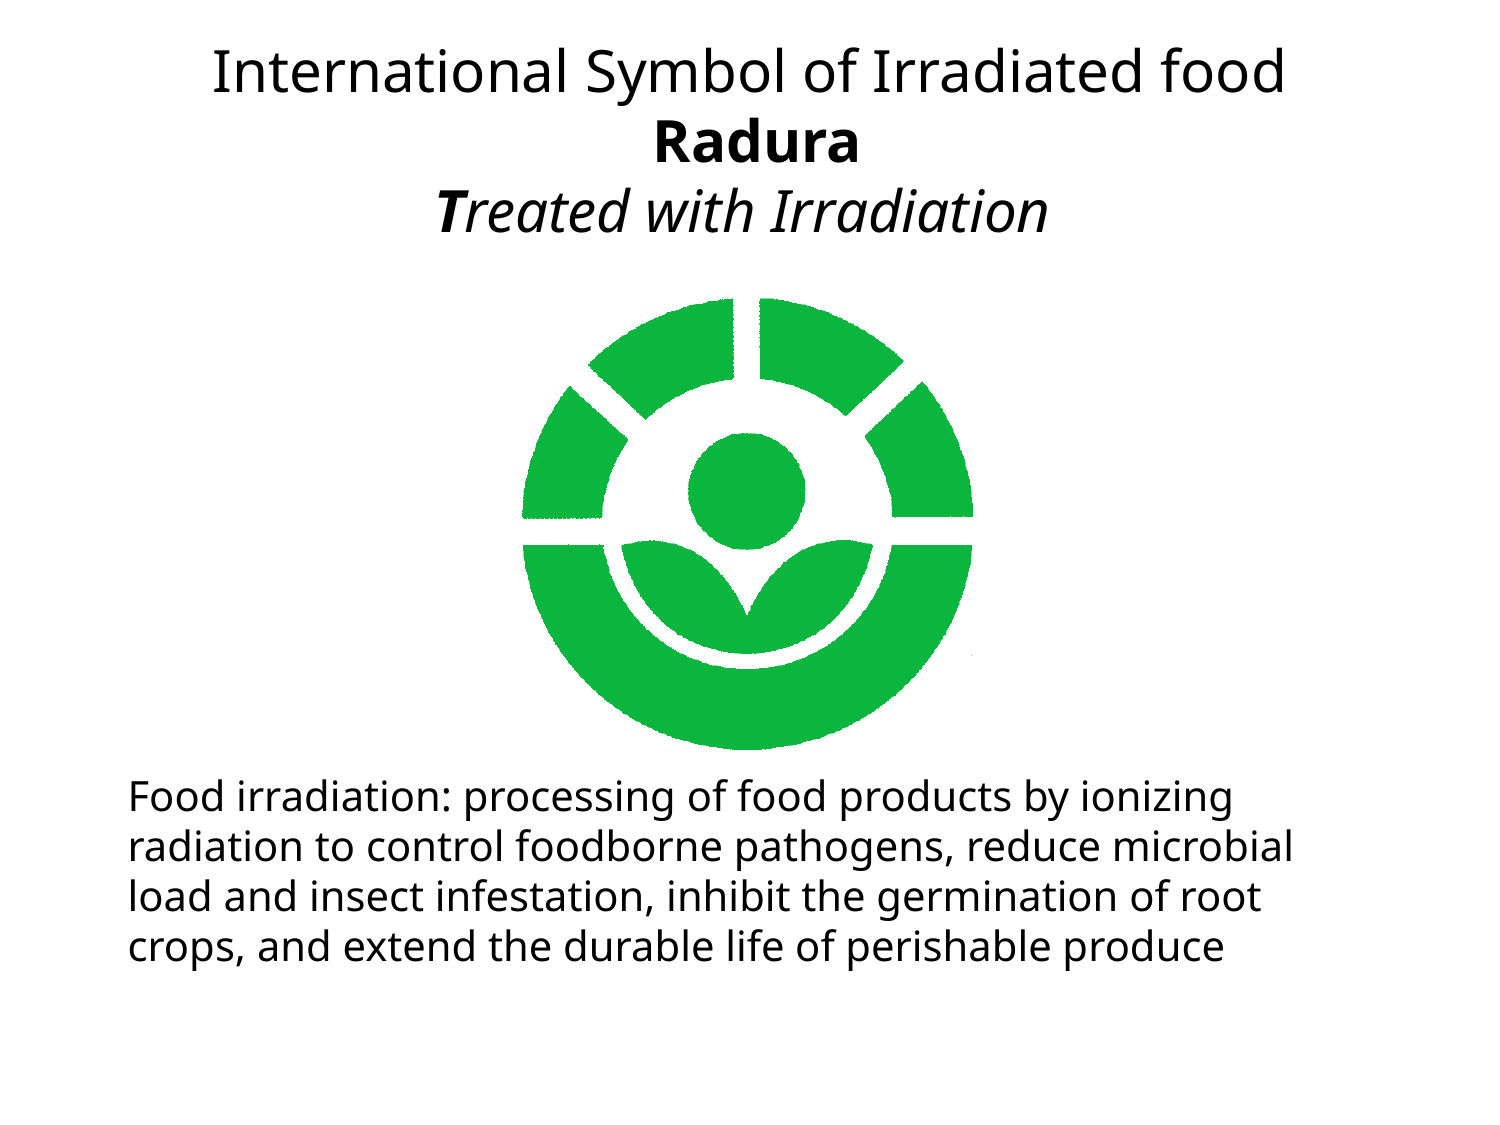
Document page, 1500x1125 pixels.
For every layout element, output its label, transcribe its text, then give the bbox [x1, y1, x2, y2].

text_box Food irradiation: processing of food products by ionizing radiation to control foodborne pathogens, reduce microbial load and insect infestation, inhibit the germination of root crops, and extend the durable life of perishable produce [112, 762, 1388, 978]
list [474, 262, 990, 770]
title International Symbol of Irradiated food Radura Treated with Irradiation [75, 45, 1425, 233]
